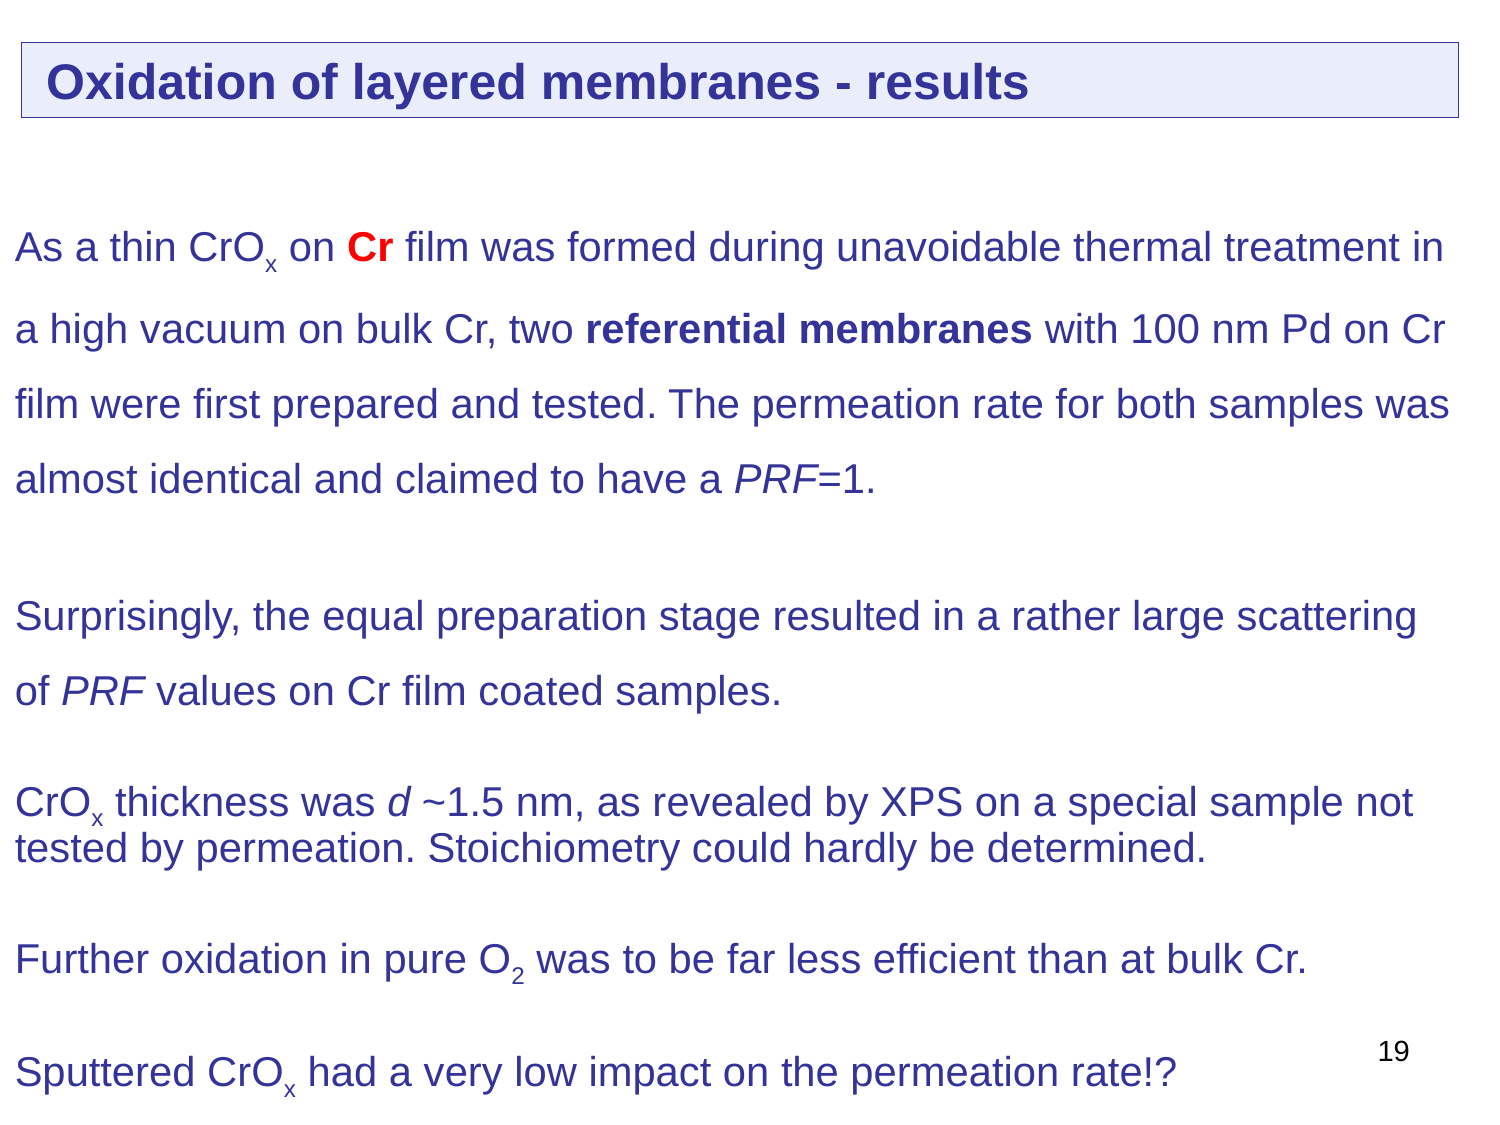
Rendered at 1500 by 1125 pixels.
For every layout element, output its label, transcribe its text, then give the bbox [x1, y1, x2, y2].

text_box Oxidation of layered membranes - results [21, 42, 1459, 118]
text_box As a thin CrOx on Cr film was formed during unavoidable thermal treatment in a high vacuum on bulk Cr, two referential membranes with 100 nm Pd on Cr film were first prepared and tested. The permeation rate for both samples was almost identical and claimed to have a PRF=1. Surprisingly, the equal preparation stage resulted in a rather large scattering of PRF values on Cr film coated samples. CrOx thickness was d ~1.5 nm, as revealed by XPS on a special sample not tested by permeation. Stoichiometry could hardly be determined. Further oxidation in pure O2 was to be far less efficient than at bulk Cr. Sputtered CrOx had a very low impact on the permeation rate!? [0, 184, 1479, 1105]
